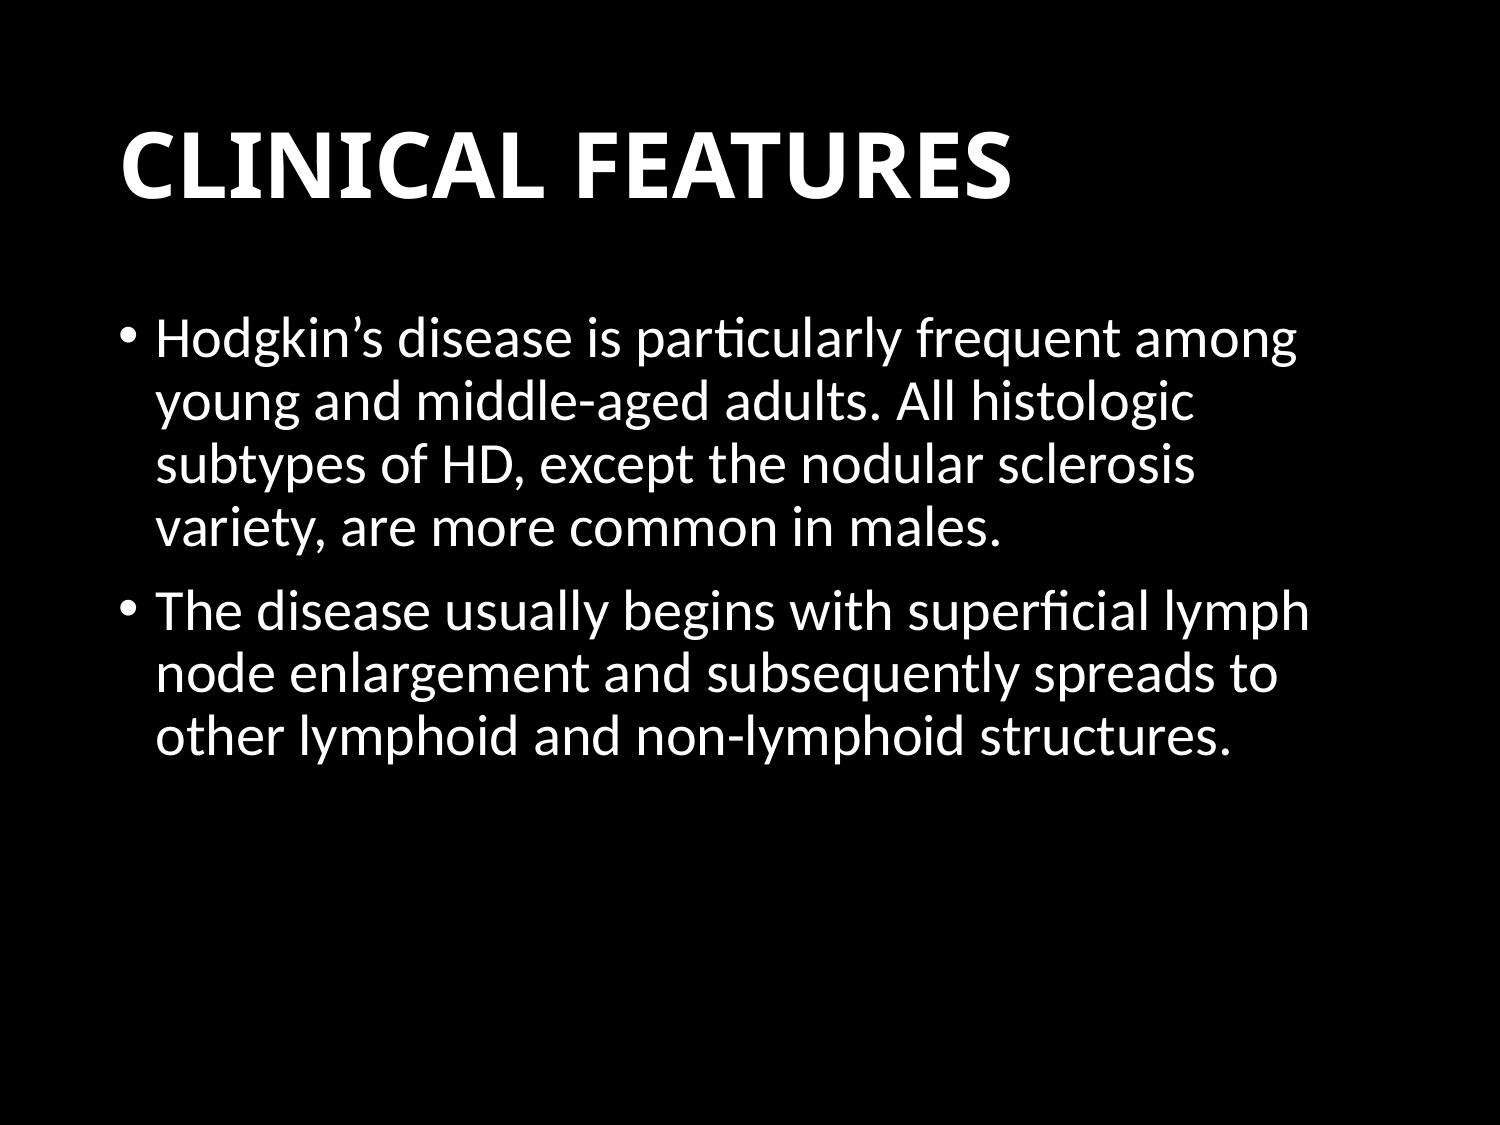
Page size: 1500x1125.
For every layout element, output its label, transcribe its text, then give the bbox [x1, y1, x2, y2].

list Hodgkin’s disease is particularly frequent among young and middle-aged adults. All histologic subtypes of HD, except the nodular sclerosis variety, are more common in males. The disease usually begins with superficial lymph node enlargement and subsequently spreads to other lymphoid and non-lymphoid structures. [103, 299, 1397, 1014]
title CLINICAL FEATURES [103, 59, 1397, 278]
